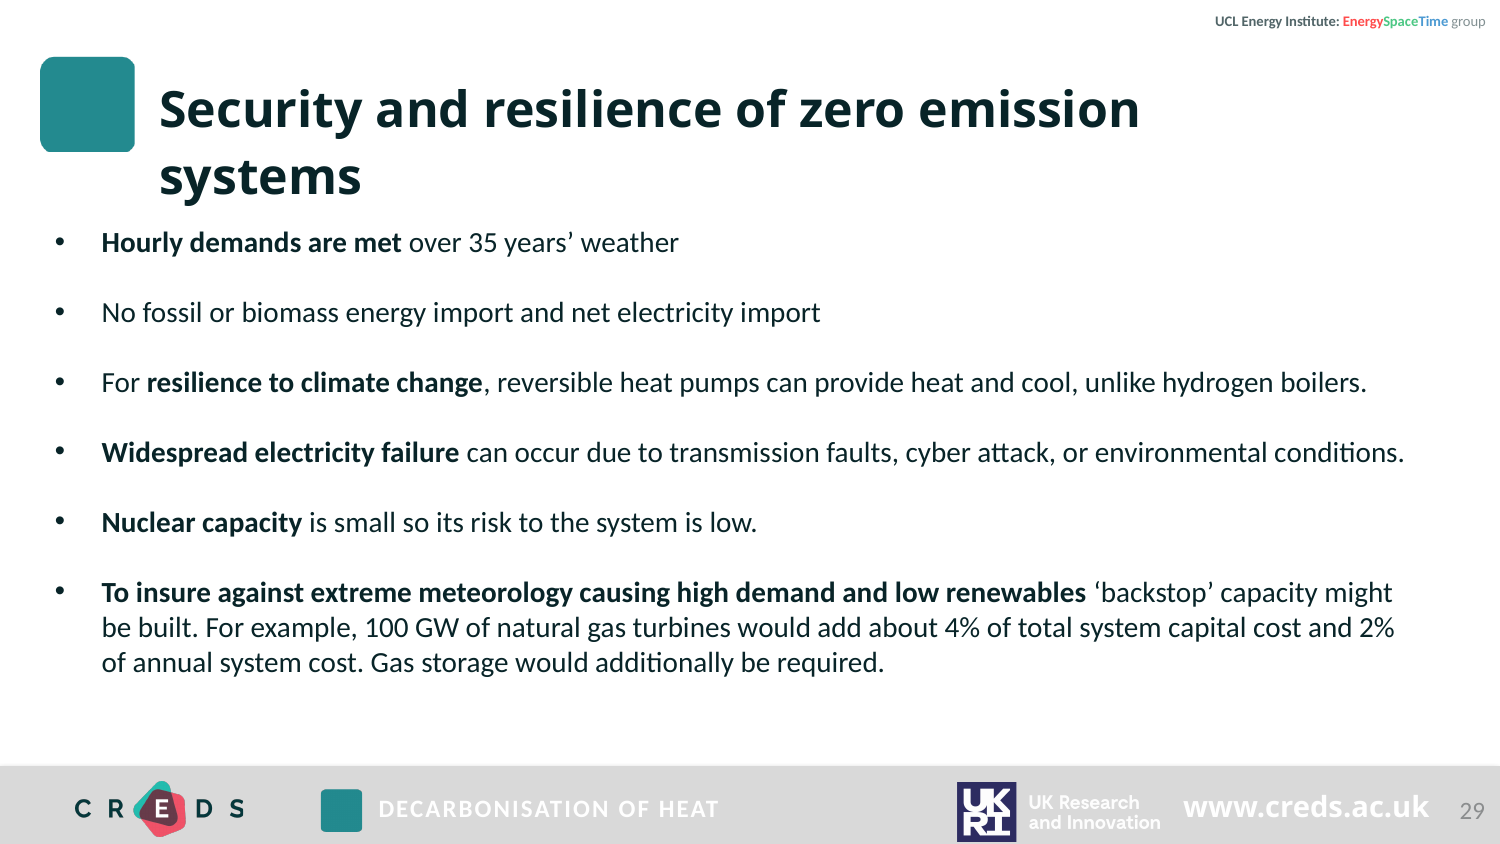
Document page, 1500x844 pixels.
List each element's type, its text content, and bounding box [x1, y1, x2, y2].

text_box Hourly demands are met over 35 years’ weather No fossil or biomass energy import and net electricity import For resilience to climate change, reversible heat pumps can provide heat and cool, unlike hydrogen boilers. Widespread electricity failure can occur due to transmission faults, cyber attack, or environmental conditions. Nuclear capacity is small so its risk to the system is low. To insure against extreme meteorology causing high demand and low renewables ‘backstop’ capacity might be built. For example, 100 GW of natural gas turbines would add about 4% of total system capital cost and 2% of annual system cost. Gas storage would additionally be required. [46, 422, 1421, 690]
text_box UCL Energy Institute: EnergySpaceTime group [1200, 4, 1500, 49]
text_box [432, 588, 1011, 646]
title Security and resilience of zero emission systems [159, 70, 1326, 135]
picture [957, 782, 1160, 842]
slide_number 29 [1435, 779, 1500, 840]
